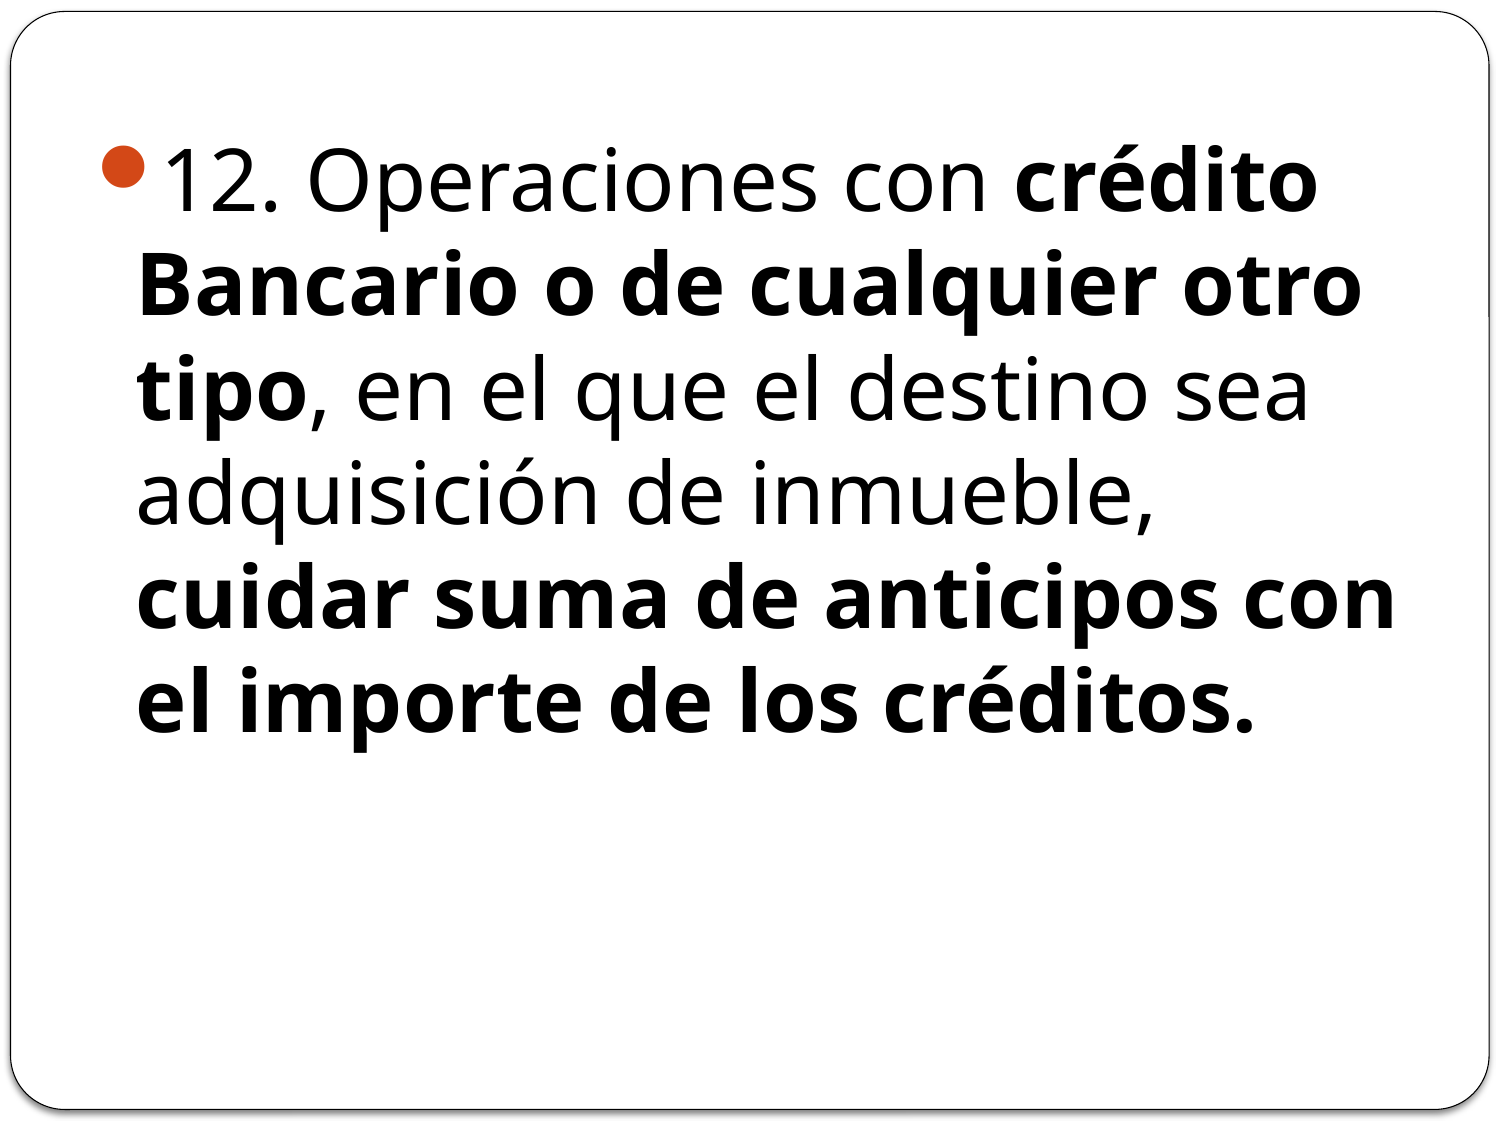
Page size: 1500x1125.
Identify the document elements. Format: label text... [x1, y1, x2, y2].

list 12. Operaciones con crédito Bancario o de cualquier otro tipo, en el que el destino sea adquisición de inmueble, cuidar suma de anticipos con el importe de los créditos. [82, 117, 1432, 860]
